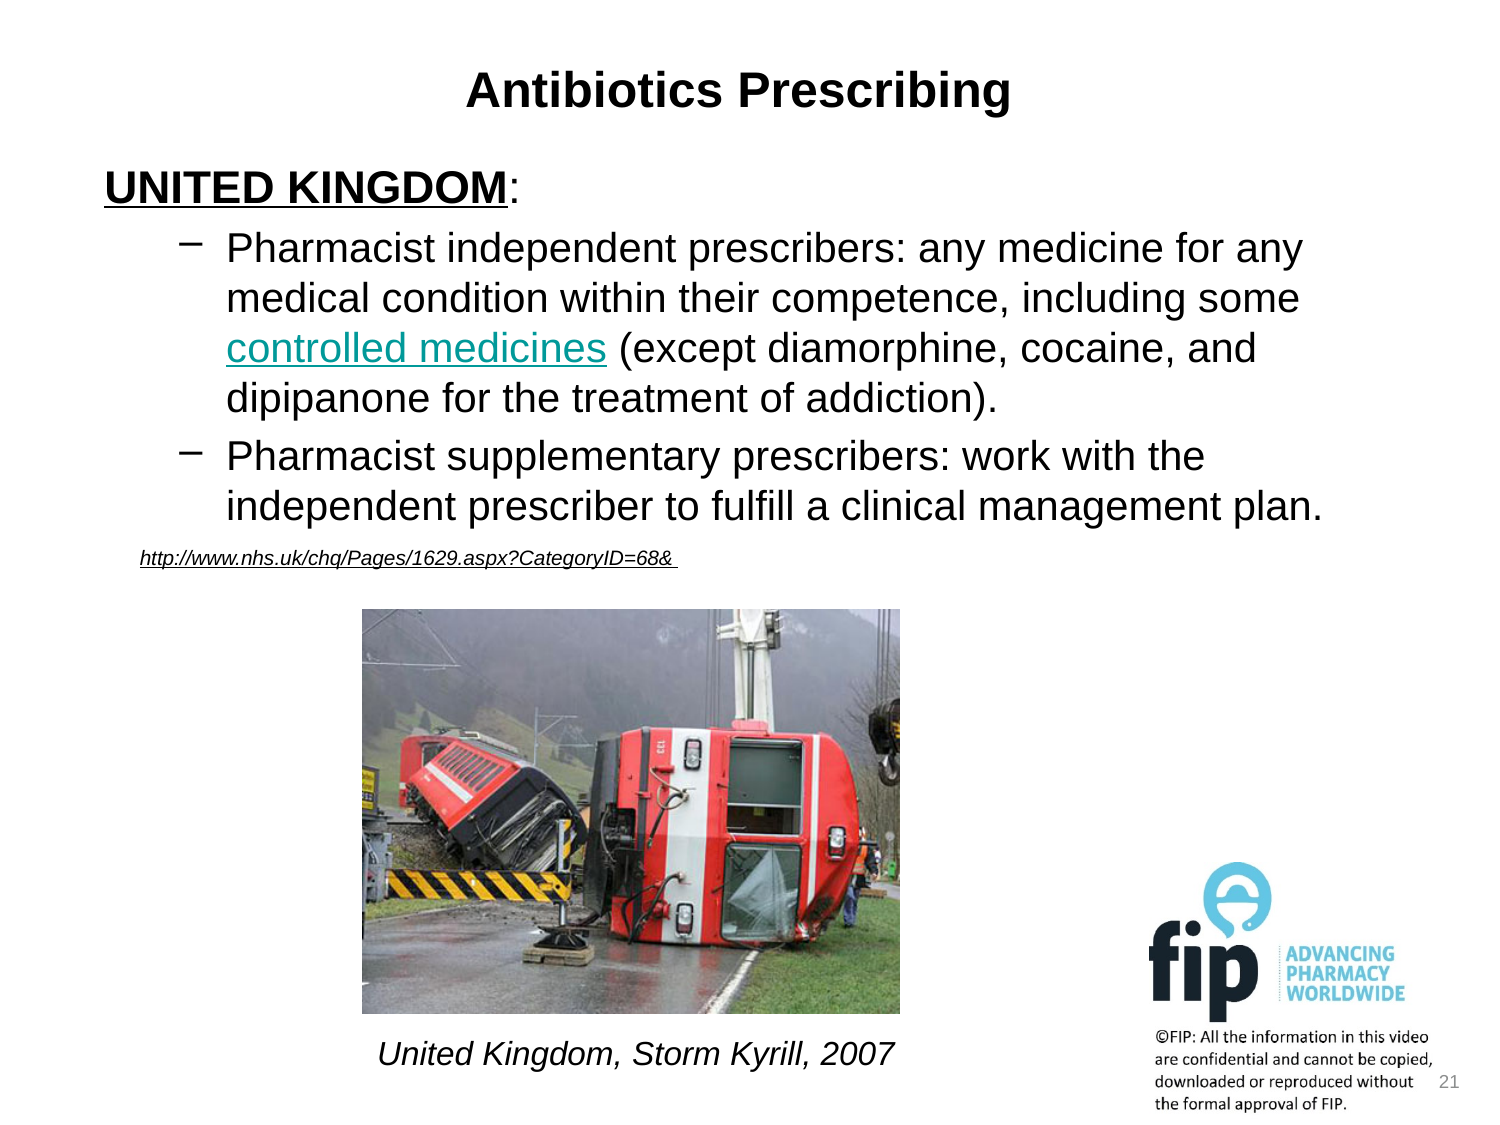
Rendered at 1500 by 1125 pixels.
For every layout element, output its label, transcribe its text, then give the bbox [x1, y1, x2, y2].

picture [362, 609, 901, 1014]
text_box http://www.nhs.uk/chq/Pages/1629.aspx?CategoryID=68& [124, 537, 725, 577]
slide_number 21 [1443, 1062, 1475, 1113]
picture [1149, 862, 1440, 1125]
text_box United Kingdom, Storm Kyrill, 2007 [362, 1024, 916, 1080]
title Antibiotics Prescribing [426, 37, 1052, 138]
list UNITED KINGDOM: Pharmacist independent prescribers: any medicine for any medical condition within their competence, including some controlled medicines (except diamorphine, cocaine, and dipipanone for the treatment of addiction). Pharmacist supplementary prescribers: work with the independent prescriber to fulfill a clinical management plan. [89, 149, 1415, 563]
